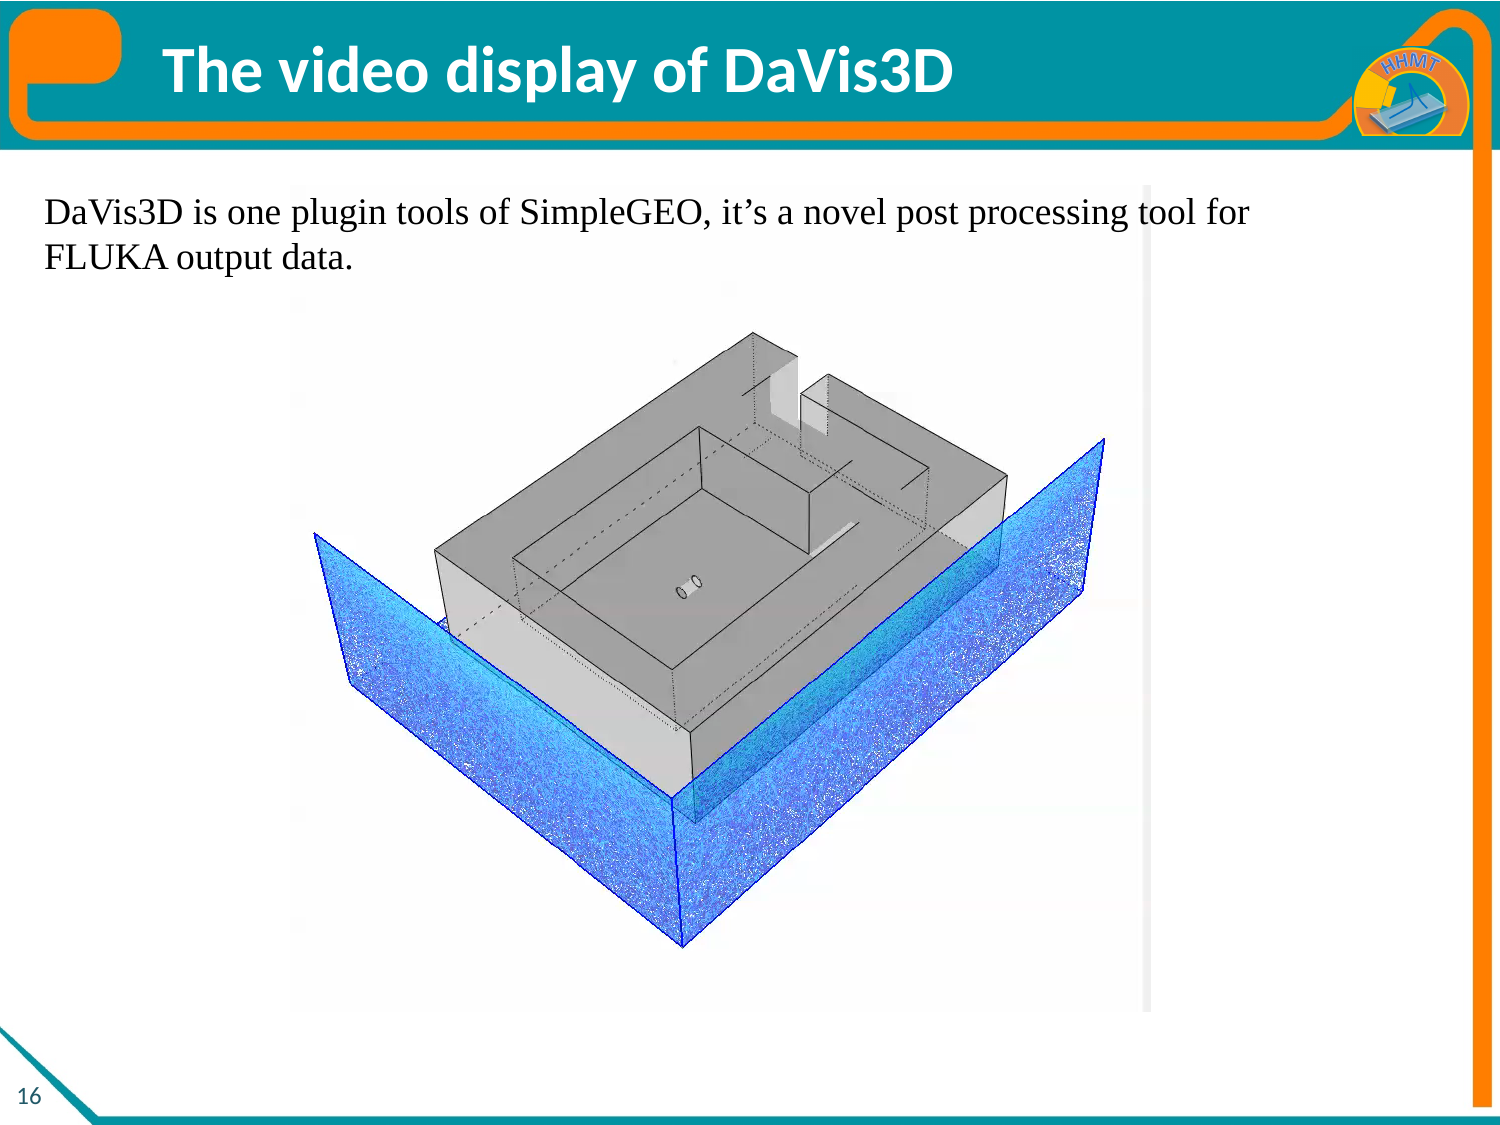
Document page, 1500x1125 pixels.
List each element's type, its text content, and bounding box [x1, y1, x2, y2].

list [288, 184, 1152, 1013]
text_box DaVis3D is one plugin tools of SimpleGEO, it’s a novel post processing tool for FLUKA output data. [29, 179, 1294, 285]
title The video display of DaVis3D [147, 19, 1164, 114]
picture [0, 1, 1500, 1125]
